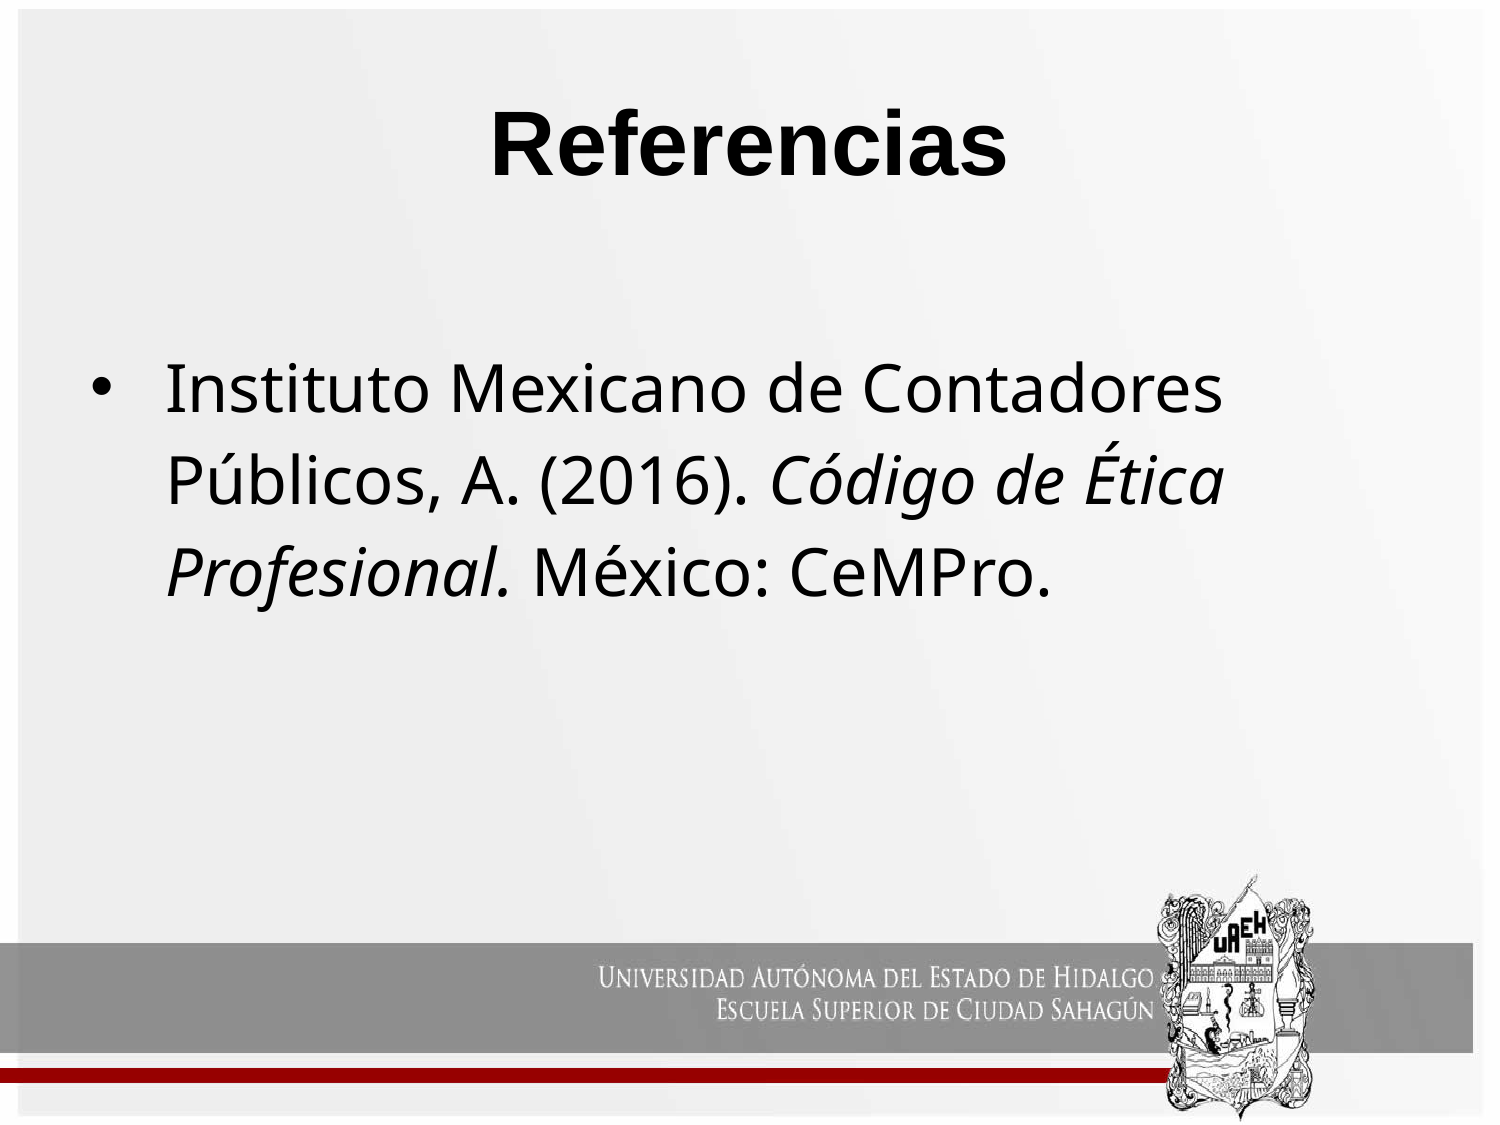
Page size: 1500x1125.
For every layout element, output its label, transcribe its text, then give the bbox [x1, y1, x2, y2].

picture [0, 0, 1500, 1125]
list Instituto Mexicano de Contadores Públicos, A. (2016). Código de Ética Profesional. México: CeMPro. [75, 262, 1425, 1005]
title Referencias [75, 45, 1425, 233]
